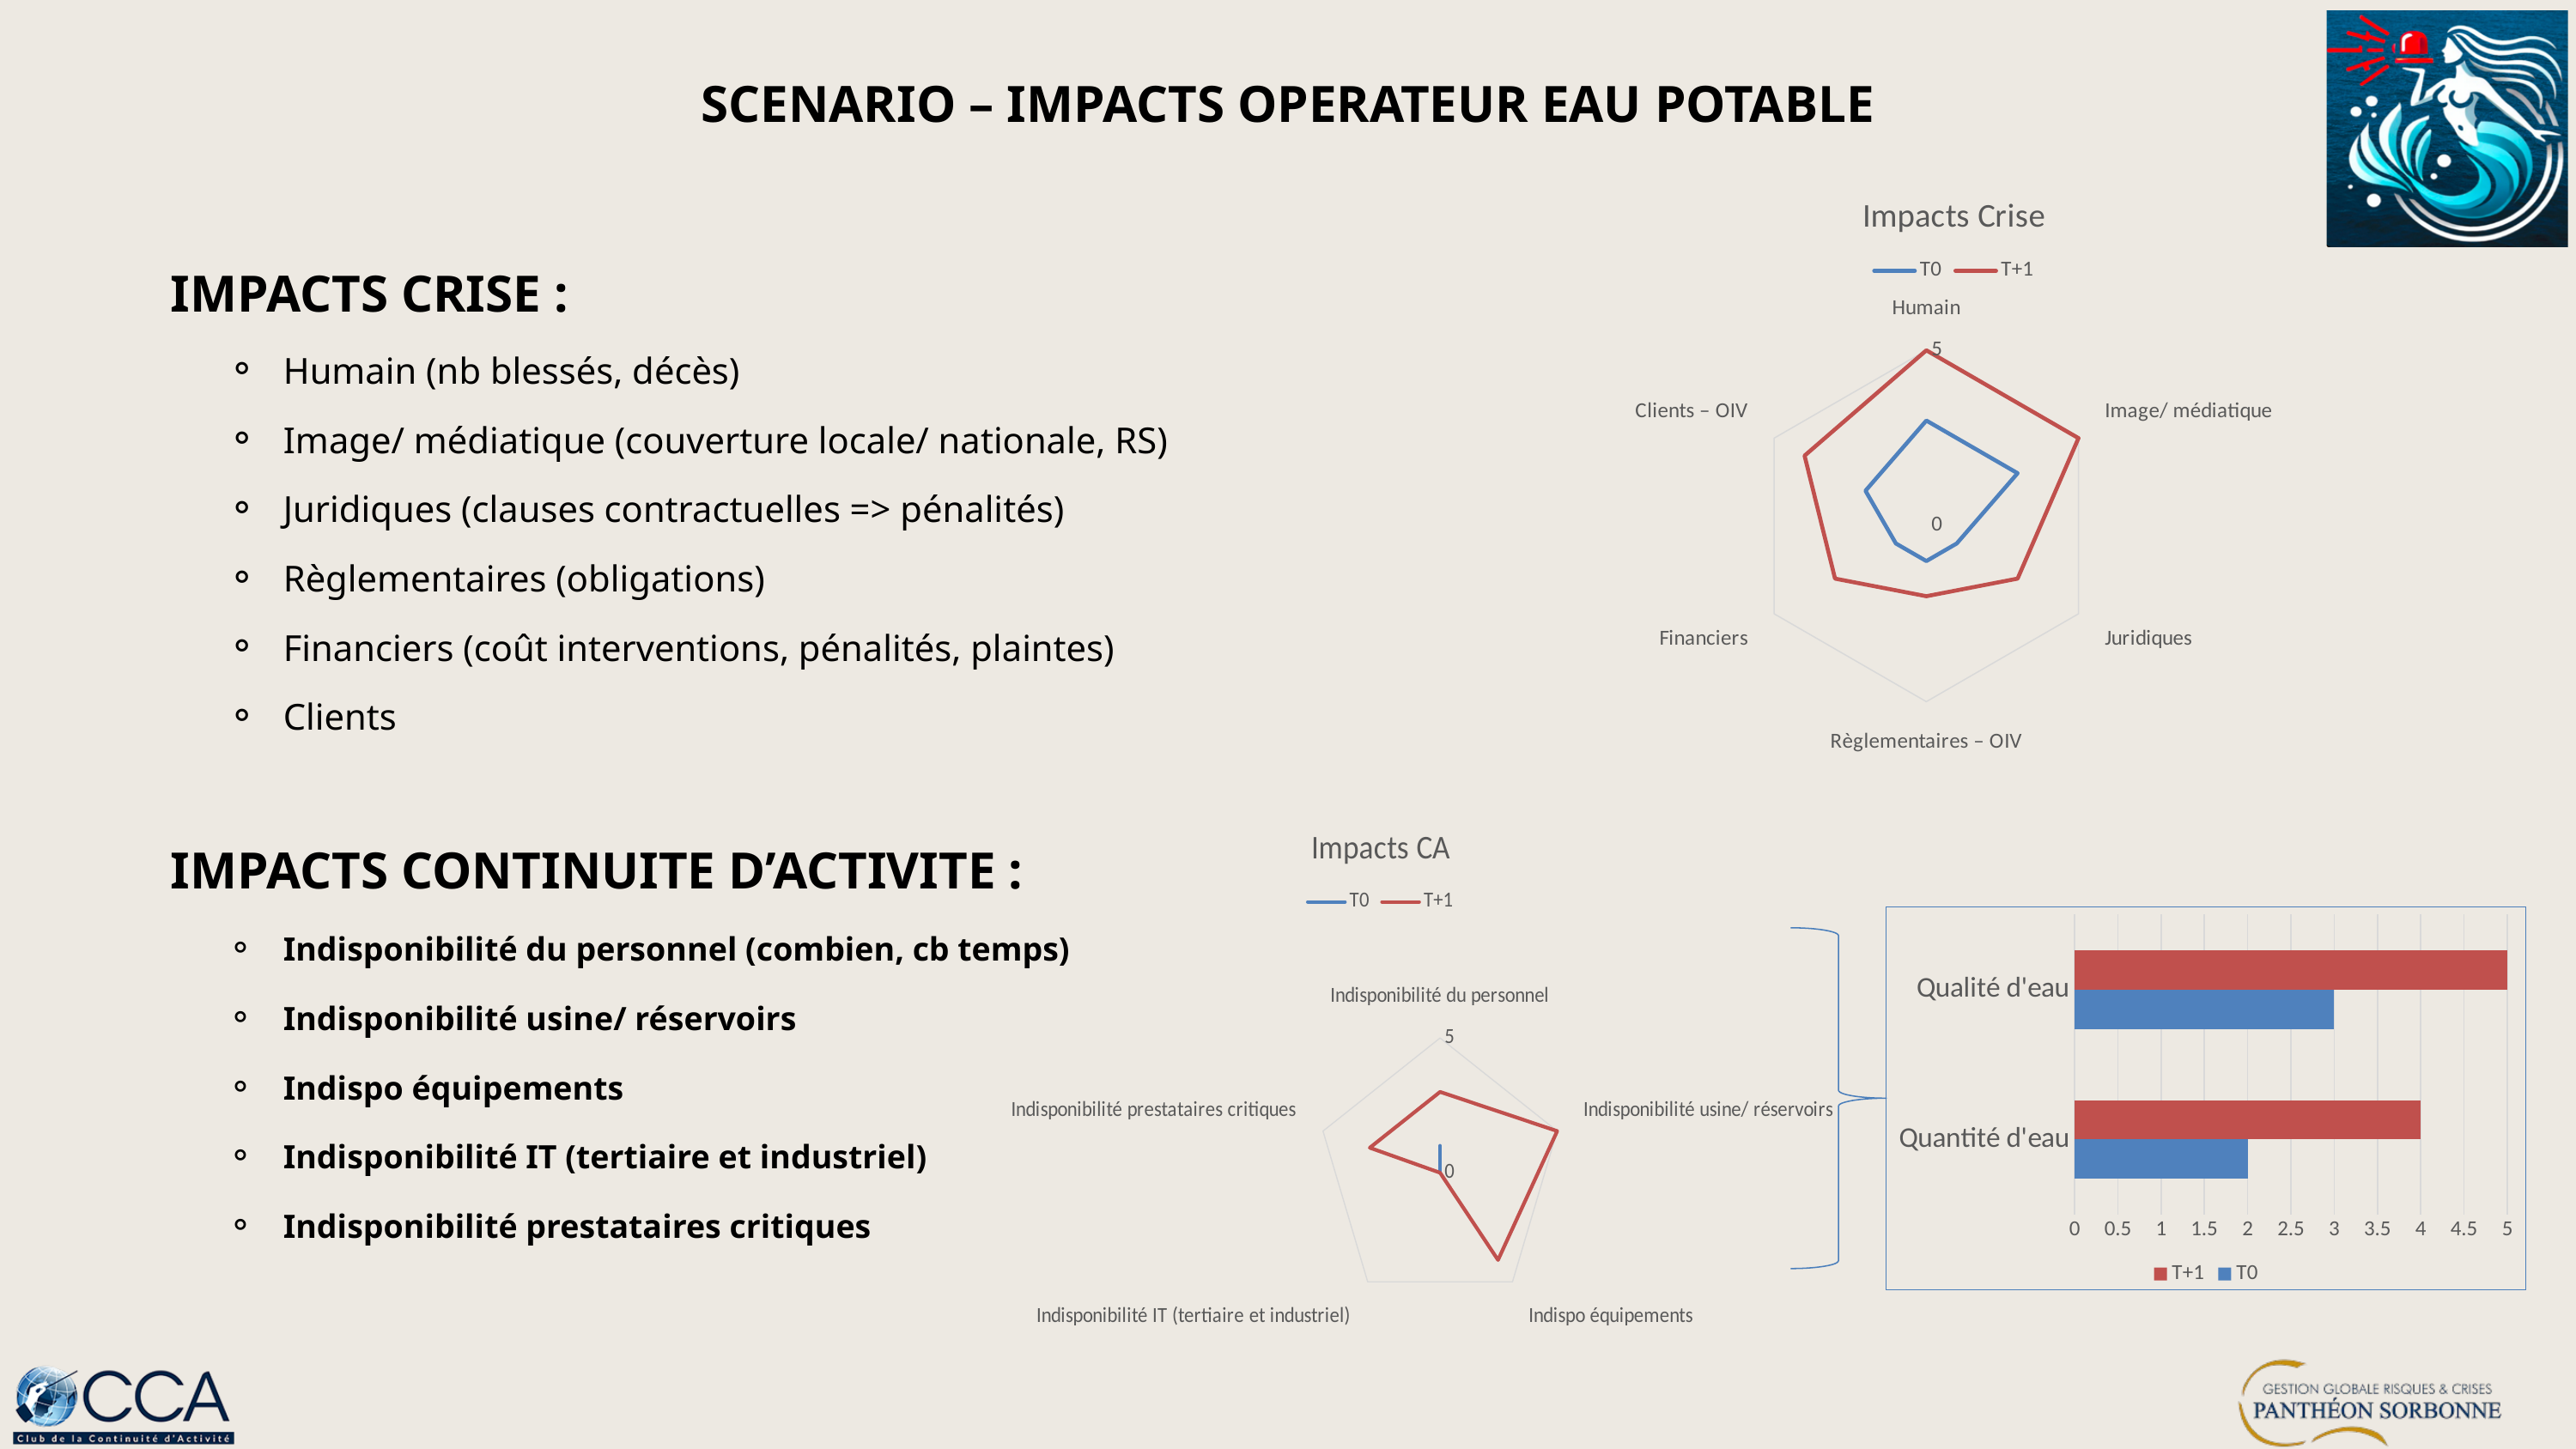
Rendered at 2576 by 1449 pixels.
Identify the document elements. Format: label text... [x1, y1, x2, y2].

text_box [9, 1357, 237, 1449]
text_box [1842, 1092, 1881, 1105]
text_box IMPACTS CRISE : Humain (nb blessés, décès) Image/ médiatique (couverture locale/ nationale, RS) Juridiques (clauses contractuelles => pénalités) Règlementaires (obligations) Financiers (coût interventions, pénalités, plaintes) Clients IMPACTS CONTINUITE D’ACTIVITE : Indisponibilité du personnel (combien, cb temps) Indisponibilité usine/ réservoirs Indispo équipements Indisponibilité IT (tertiaire et industriel) Indisponibilité prestataires critiques [114, 230, 1394, 1246]
text_box SCENARIO – IMPACTS OPERATEUR EAU POTABLE [656, 27, 1920, 133]
chart [995, 803, 1839, 1397]
chart [1518, 173, 2390, 766]
text_box [2326, 10, 2568, 247]
chart [1886, 906, 2526, 1290]
text_box [2236, 1357, 2504, 1449]
